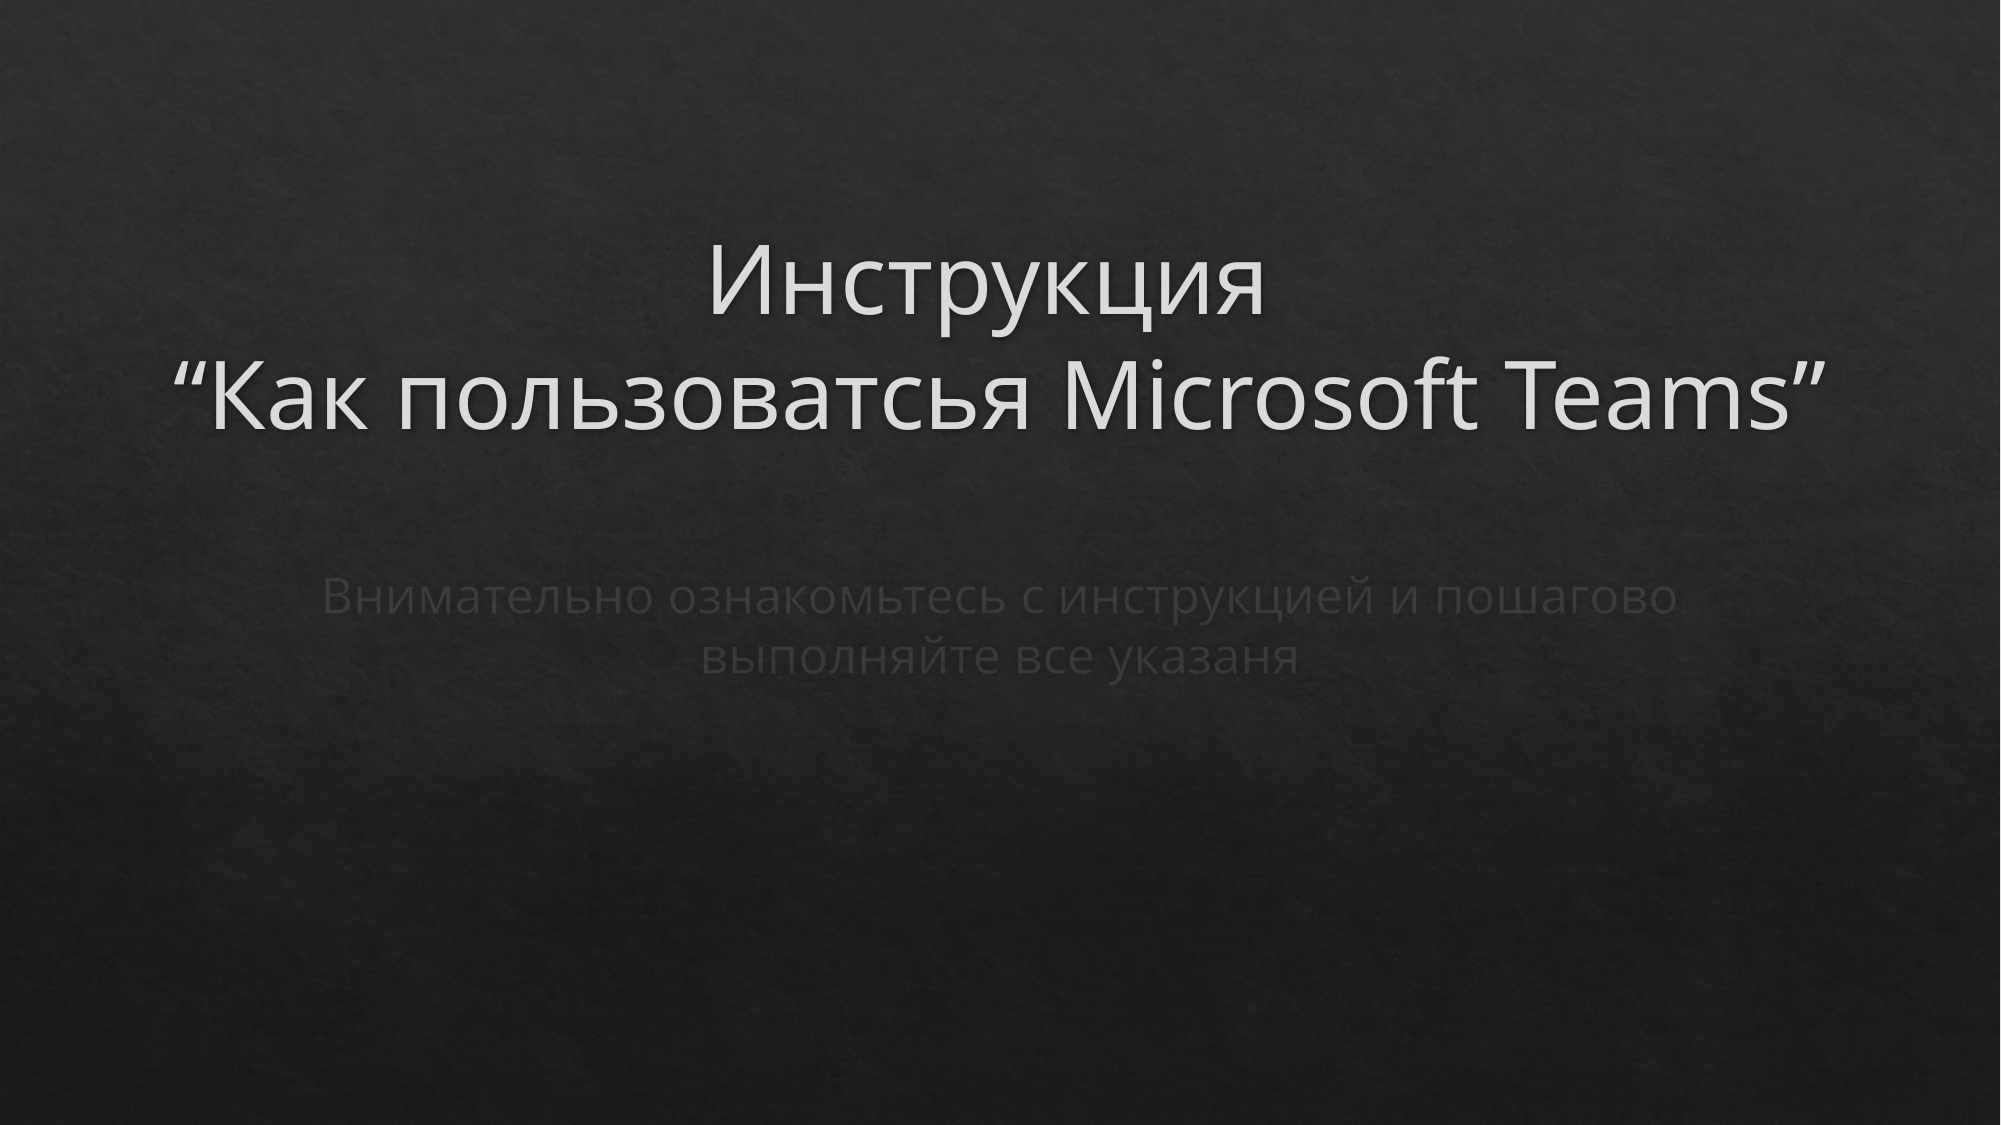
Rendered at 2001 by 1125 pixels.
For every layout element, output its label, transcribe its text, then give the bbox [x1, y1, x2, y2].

subtitle Внимательно ознакомьтесь с инструкцией и пошагово выполняйте все указаня [249, 555, 1750, 828]
title Инструкция “Как пользоватсья Microsoft Teams” [151, 135, 1849, 456]
